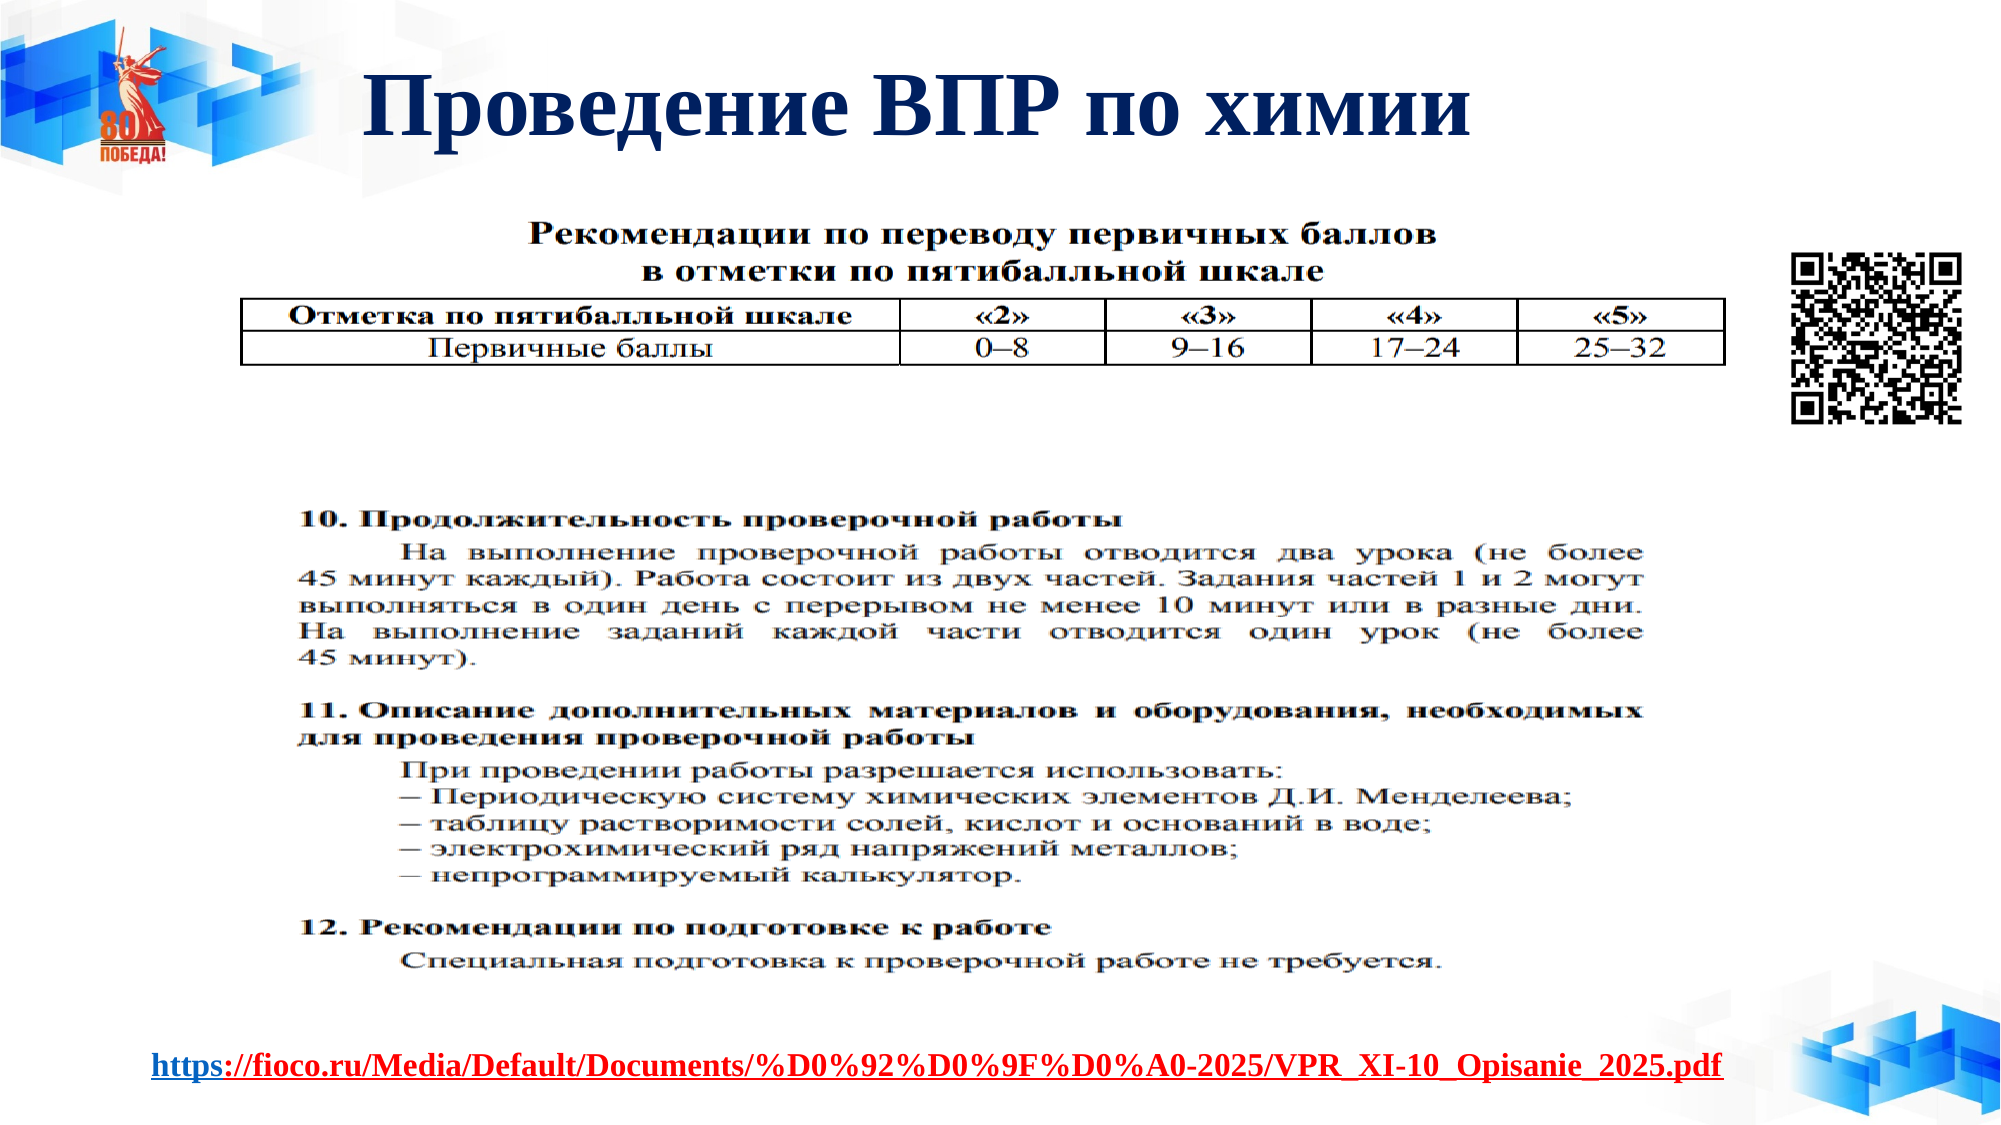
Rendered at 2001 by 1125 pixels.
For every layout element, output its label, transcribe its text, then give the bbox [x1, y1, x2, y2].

title Проведение ВПР по химии [347, 48, 1862, 163]
text_box https://fioco.ru/Media/Default/Documents/%D0%92%D0%9F%D0%A0-2025/VPR_XI-10_Opisanie_2025.pdf [136, 995, 1798, 1091]
picture [0, 0, 2001, 1125]
